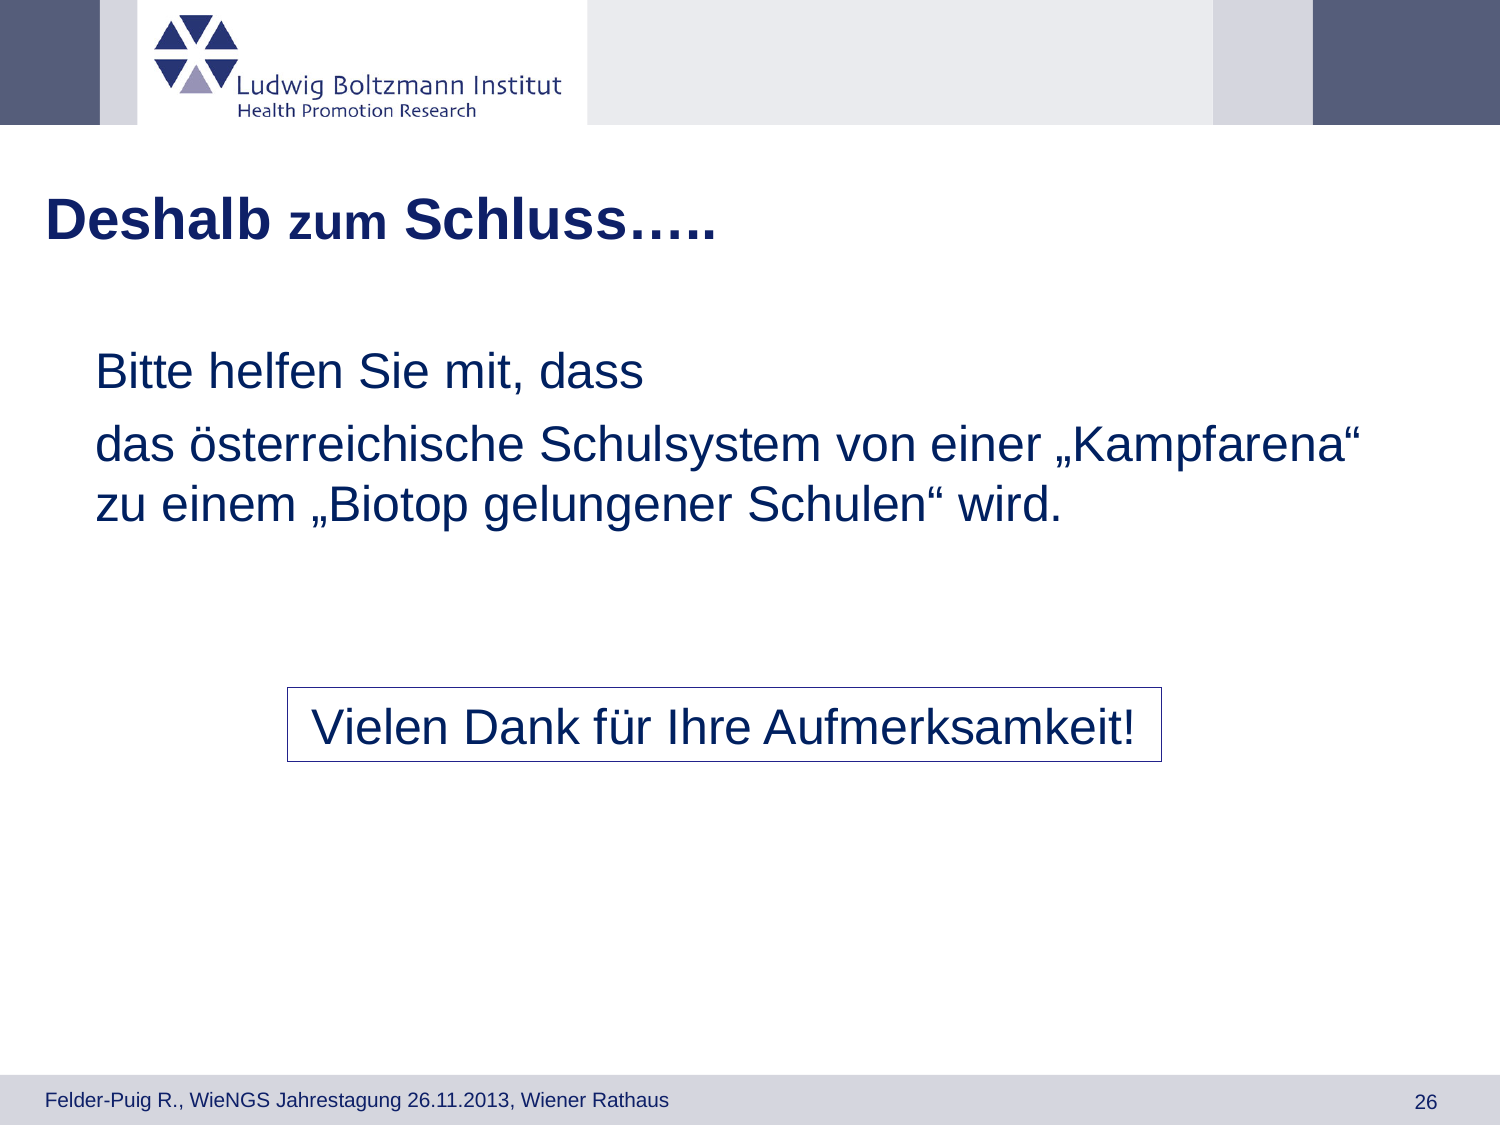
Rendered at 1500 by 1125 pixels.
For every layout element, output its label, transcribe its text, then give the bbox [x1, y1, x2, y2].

picture [154, 15, 562, 117]
list Bitte helfen Sie mit, dass das österreichische Schulsystem von einer „Kampfarena“ zu einem „Biotop gelungener Schulen“ wird. [79, 331, 1441, 678]
text_box Vielen Dank für Ihre Aufmerksamkeit! [287, 687, 1162, 762]
title Deshalb zum Schluss….. [29, 141, 1450, 292]
